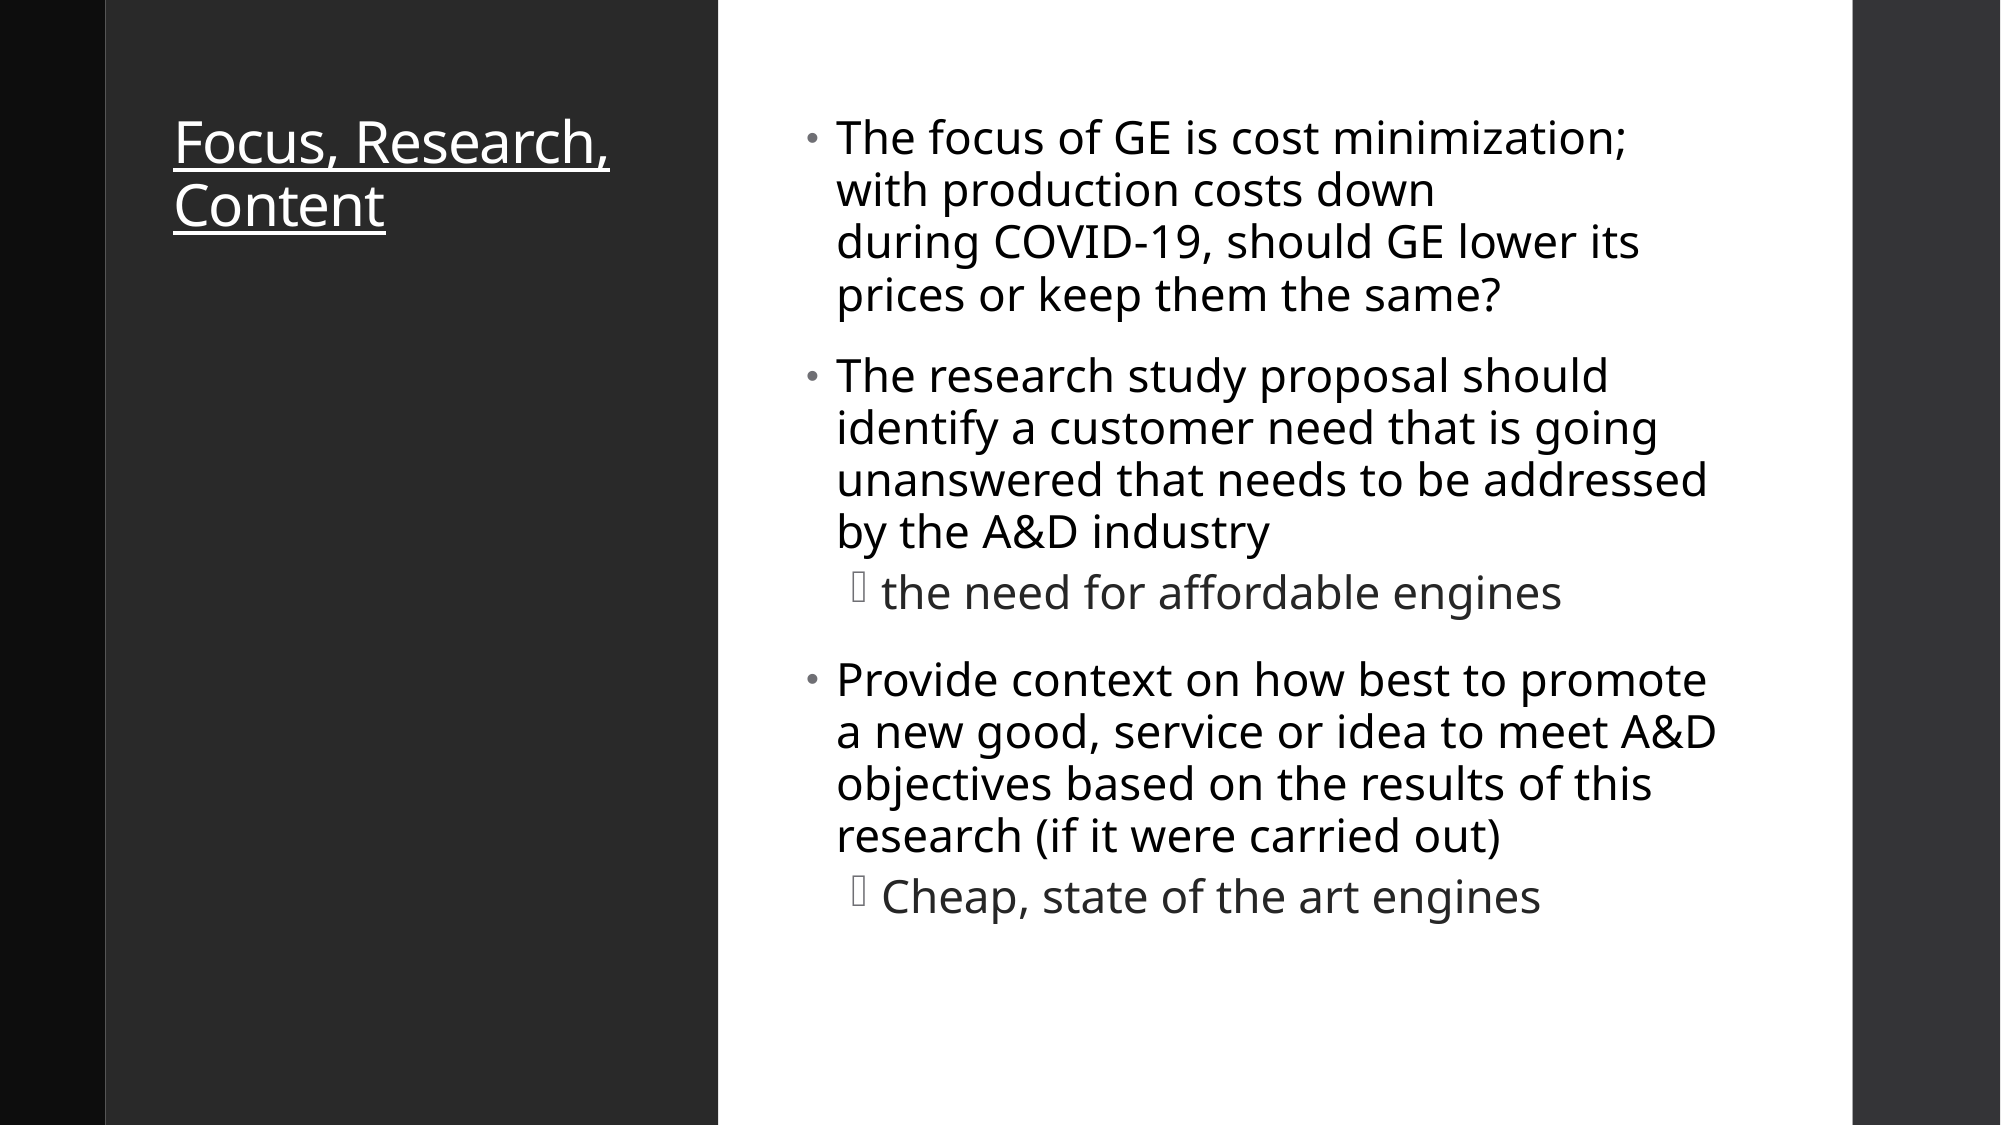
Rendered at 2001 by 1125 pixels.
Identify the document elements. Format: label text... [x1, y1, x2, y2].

title Focus, Research, Content [158, 105, 666, 1013]
list The focus of GE is cost minimization; with production costs down during COVID-19, should GE lower its prices or keep them the same? The research study proposal should identify a customer need that is going unanswered that needs to be addressed by the A&D industry the need for affordable engines Provide context on how best to promote a new good, service or idea to meet A&D objectives based on the results of this research (if it were carried out) Cheap, state of the art engines [790, 105, 1747, 1020]
text_box [717, 0, 1854, 1125]
text_box [104, 0, 717, 1125]
text_box [0, 0, 104, 1125]
